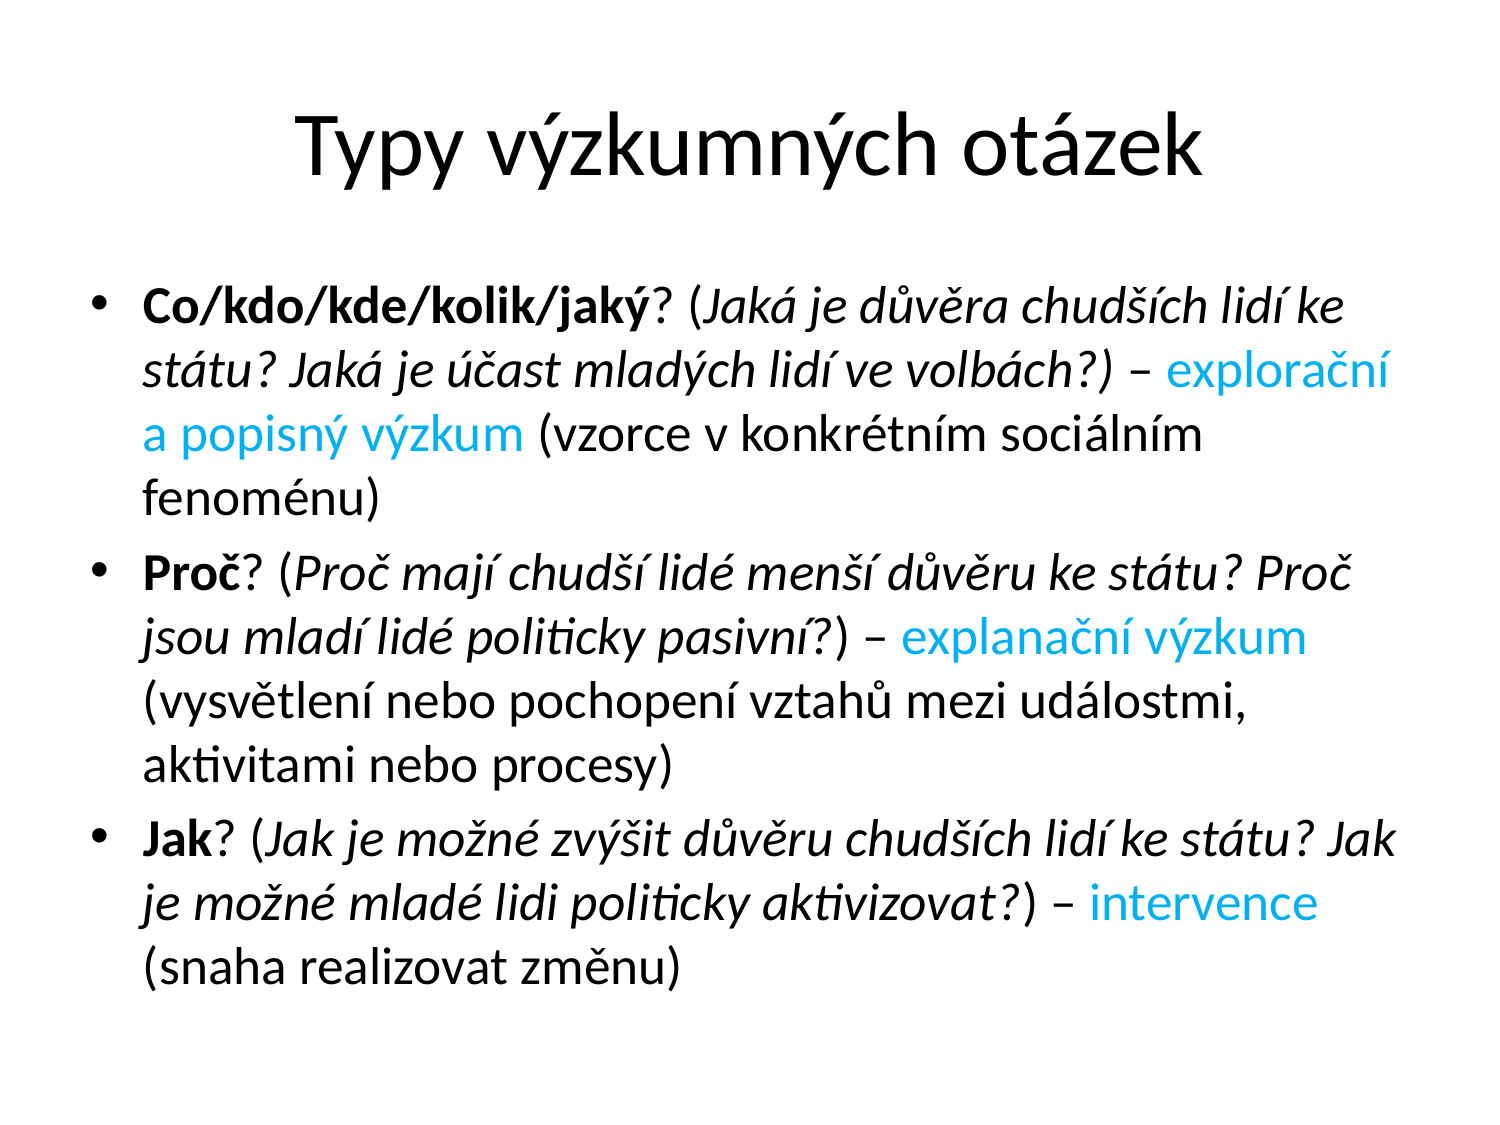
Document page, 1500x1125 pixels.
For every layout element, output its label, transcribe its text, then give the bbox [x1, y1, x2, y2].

title Typy výzkumných otázek [75, 45, 1425, 233]
list Co/kdo/kde/kolik/jaký? (Jaká je důvěra chudších lidí ke státu? Jaká je účast mladých lidí ve volbách?) – explorační a popisný výzkum (vzorce v konkrétním sociálním fenoménu) Proč? (Proč mají chudší lidé menší důvěru ke státu? Proč jsou mladí lidé politicky pasivní?) – explanační výzkum (vysvětlení nebo pochopení vztahů mezi událostmi, aktivitami nebo procesy) Jak? (Jak je možné zvýšit důvěru chudších lidí ke státu? Jak je možné mladé lidi politicky aktivizovat?) – intervence (snaha realizovat změnu) [75, 262, 1425, 1005]
